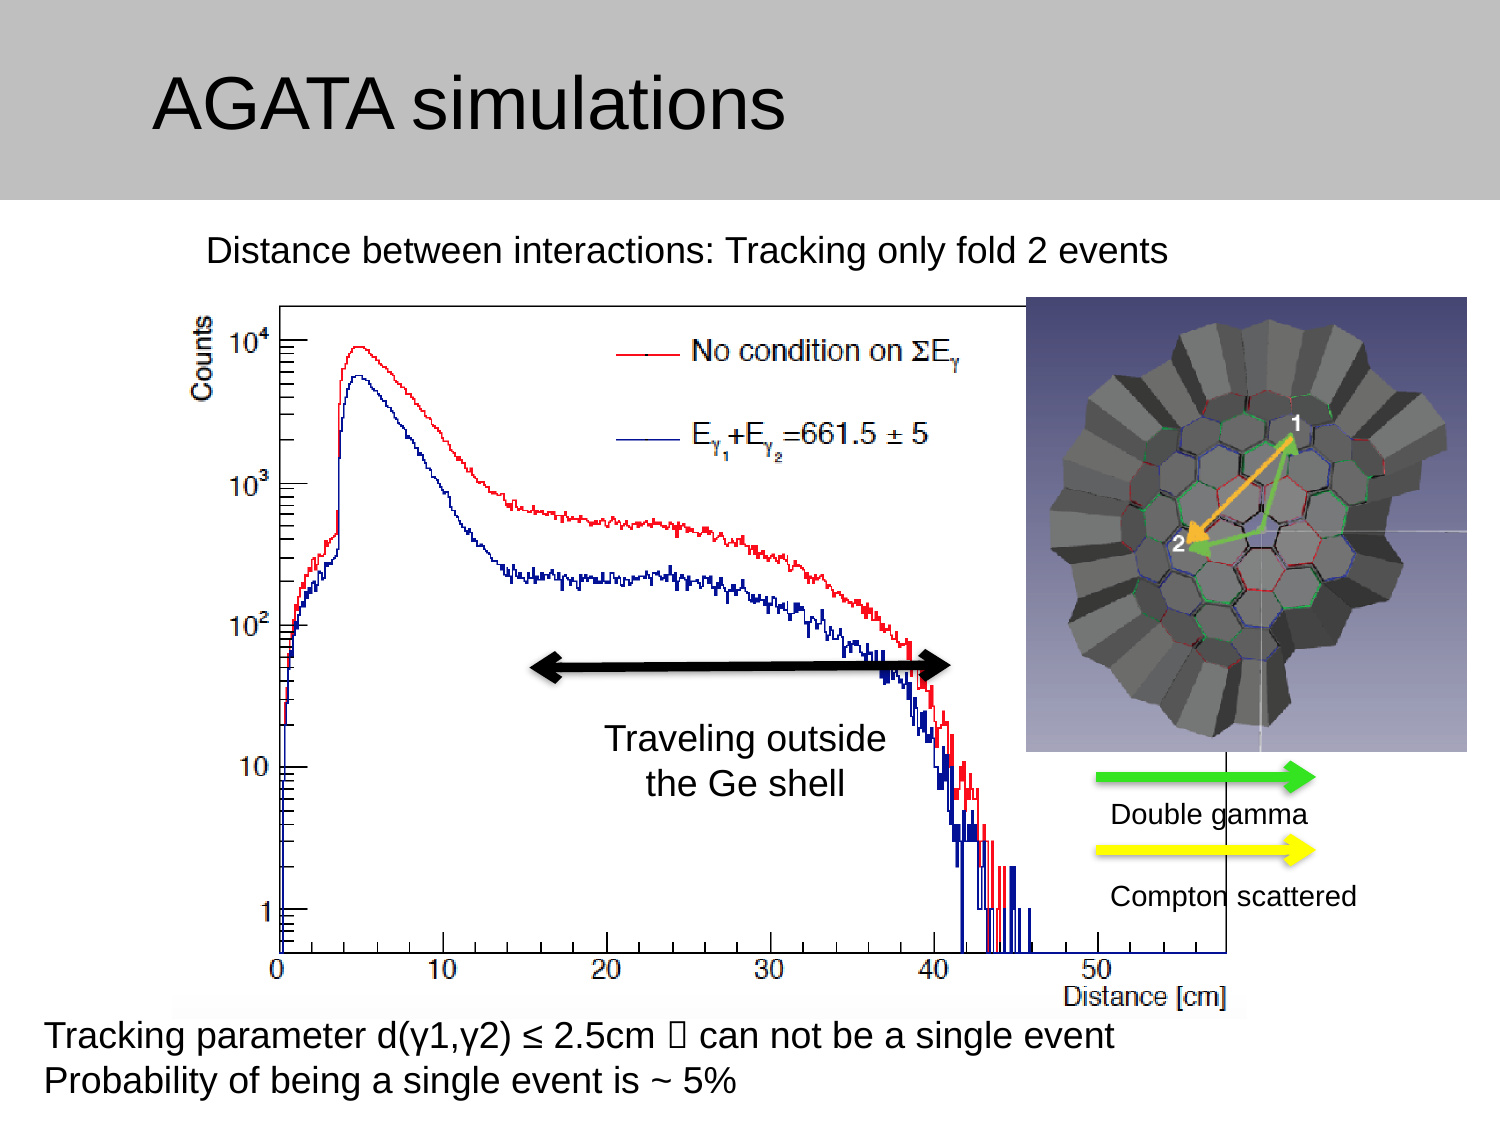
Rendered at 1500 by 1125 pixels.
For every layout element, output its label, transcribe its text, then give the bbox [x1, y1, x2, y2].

text_box Double gamma [1252, 788, 1385, 838]
text_box Compton scattered [1252, 869, 1481, 920]
text_box Distance between interactions: Tracking only fold 2 events [191, 218, 1275, 278]
text_box Tracking parameter d(γ1,γ2) ≤ 2.5cm  can not be a single event Probability of being a single event is ~ 5% [28, 1003, 1203, 1109]
title AGATA simulations [137, 24, 1413, 176]
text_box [529, 664, 952, 668]
picture [172, 277, 1468, 1019]
